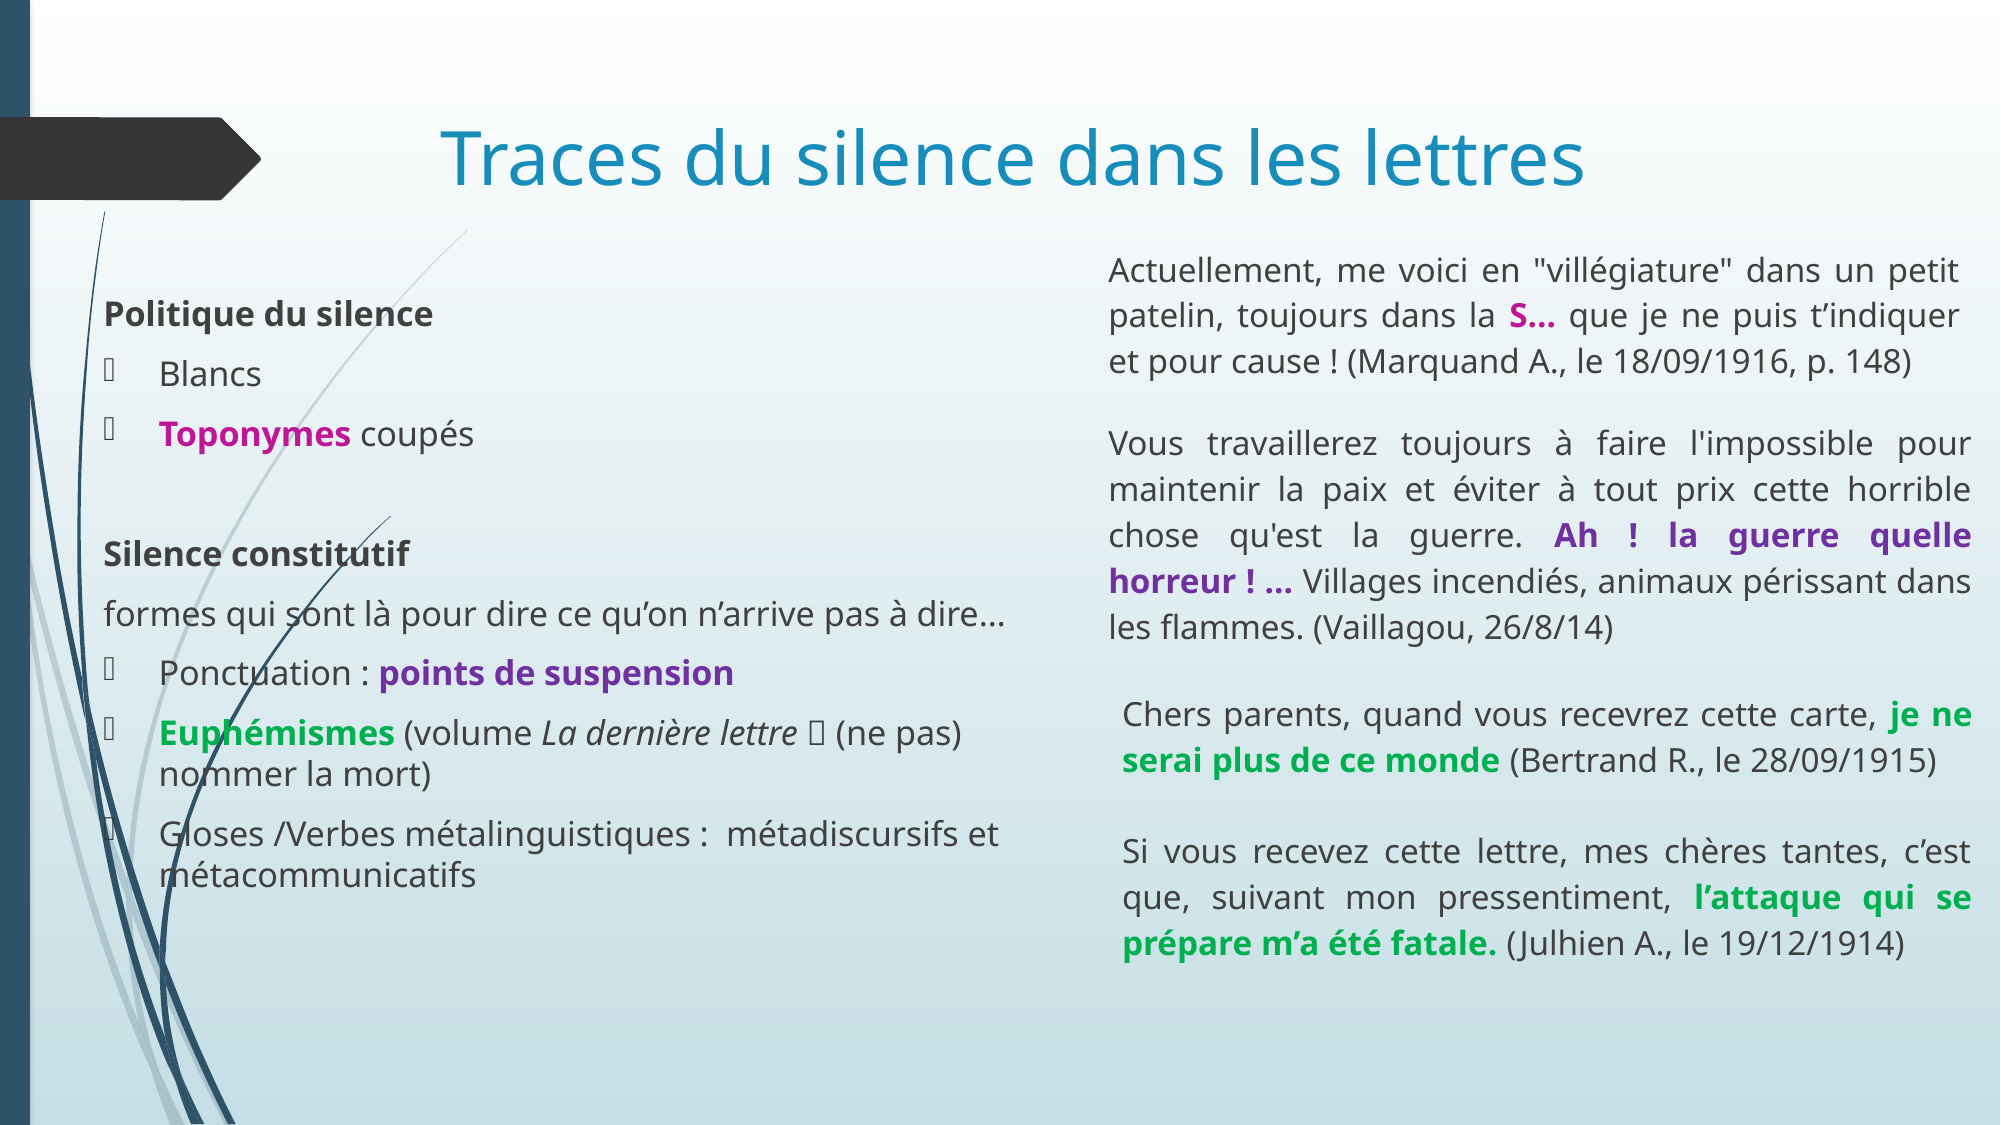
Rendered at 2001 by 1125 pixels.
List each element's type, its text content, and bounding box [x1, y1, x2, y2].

list Politique du silence Blancs Toponymes coupés Silence constitutif formes qui sont là pour dire ce qu’on n’arrive pas à dire… Ponctuation : points de suspension Euphémismes (volume La dernière lettre  (ne pas) nommer la mort) Gloses /Verbes métalinguistiques : métadiscursifs et métacommunicatifs [88, 285, 1063, 905]
text_box Vous travaillerez toujours à faire l'impossible pour maintenir la paix et éviter à tout prix cette horrible chose qu'est la guerre. Ah ! la guerre quelle horreur ! ... Villages incendiés, animaux périssant dans les flammes. (Vaillagou, 26/8/14) [1093, 408, 2000, 654]
text_box Actuellement, me voici en "villégiature" dans un petit patelin, toujours dans la S… que je ne puis t’indiquer et pour cause ! (Marquand A., le 18/09/1916, p. 148) [1093, 235, 2000, 388]
title Traces du silence dans les lettres [425, 102, 1888, 313]
text_box Chers parents, quand vous recevrez cette carte, je ne serai plus de ce monde (Bertrand R., le 28/09/1915) Si vous recevez cette lettre, mes chères tantes, c’est que, suivant mon pressentiment, l’attaque qui se prépare m’a été fatale. (Julhien A., le 19/12/1914) [1107, 679, 2000, 970]
